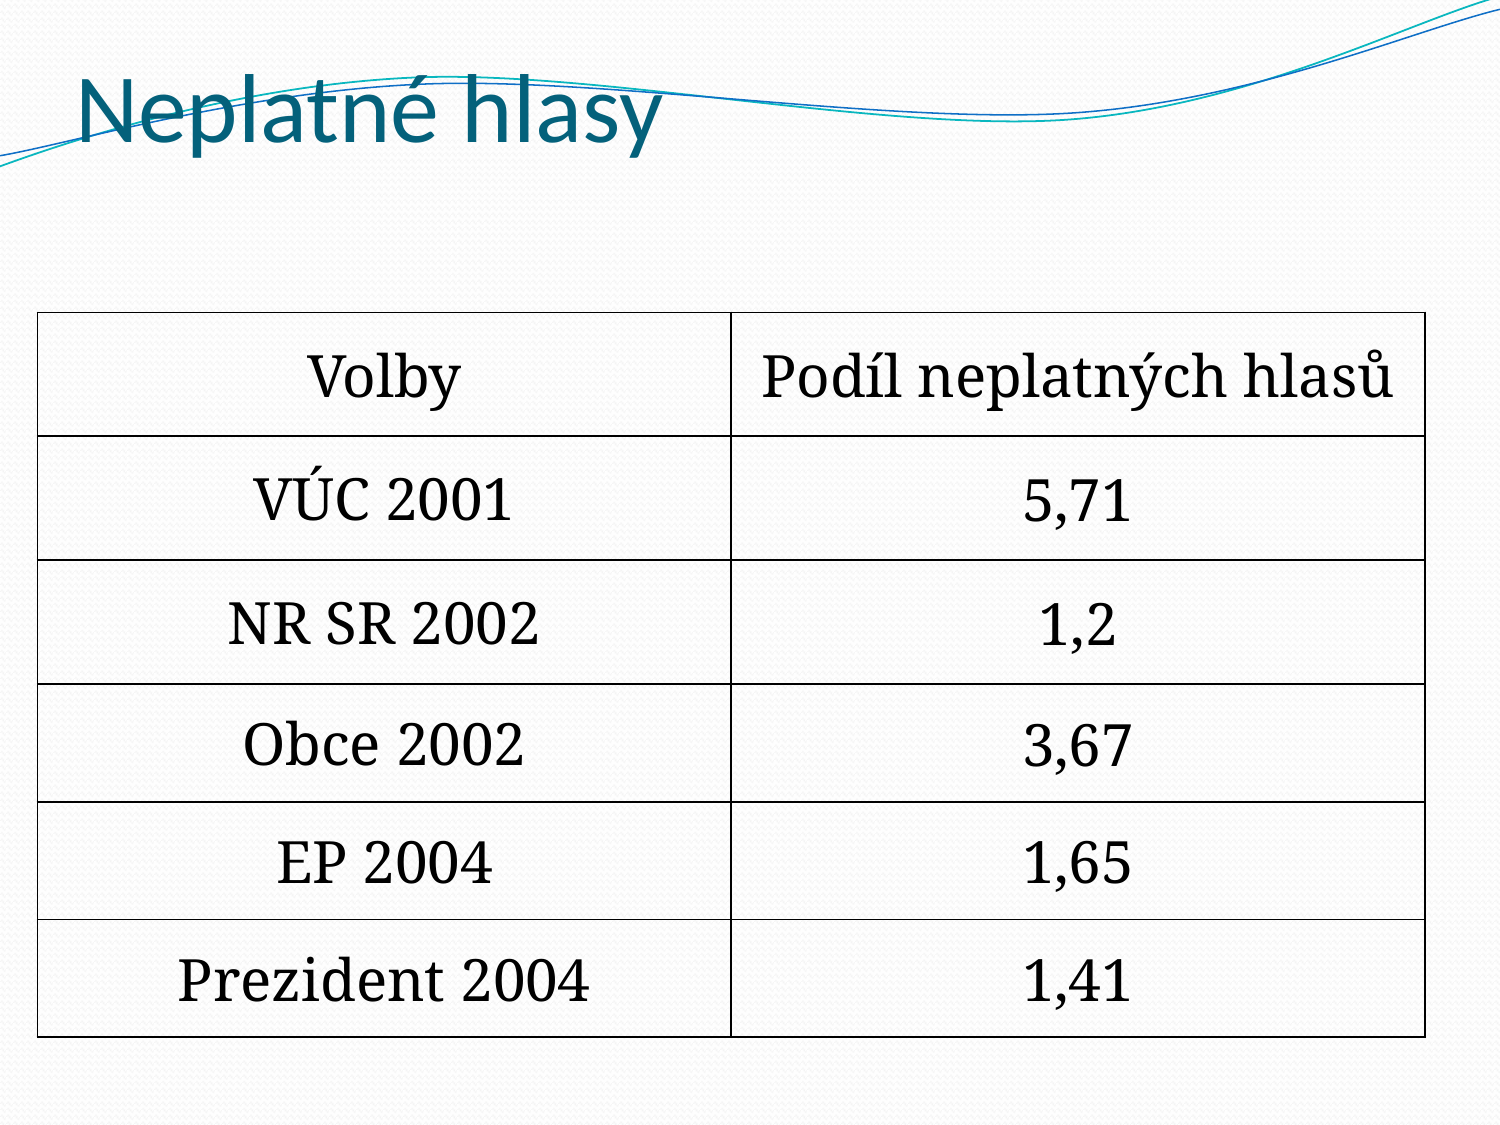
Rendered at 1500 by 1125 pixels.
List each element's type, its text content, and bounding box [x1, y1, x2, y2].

table_cell 1,2 [732, 561, 1424, 683]
table_cell Prezident 2004 [38, 920, 730, 1036]
table_cell EP 2004 [38, 803, 730, 919]
table_cell 5,71 [732, 437, 1424, 559]
table_cell Obce 2002 [38, 685, 730, 801]
table_cell NR SR 2002 [38, 561, 730, 683]
table_header Podíl neplatných hlasů [732, 313, 1424, 435]
table_cell 3,67 [732, 685, 1424, 801]
table_cell VÚC 2001 [38, 437, 730, 559]
table_cell 1,65 [732, 803, 1424, 919]
title Neplatné hlasy [75, 37, 1425, 163]
table_cell 1,41 [732, 920, 1424, 1036]
table_header Volby [38, 313, 730, 435]
